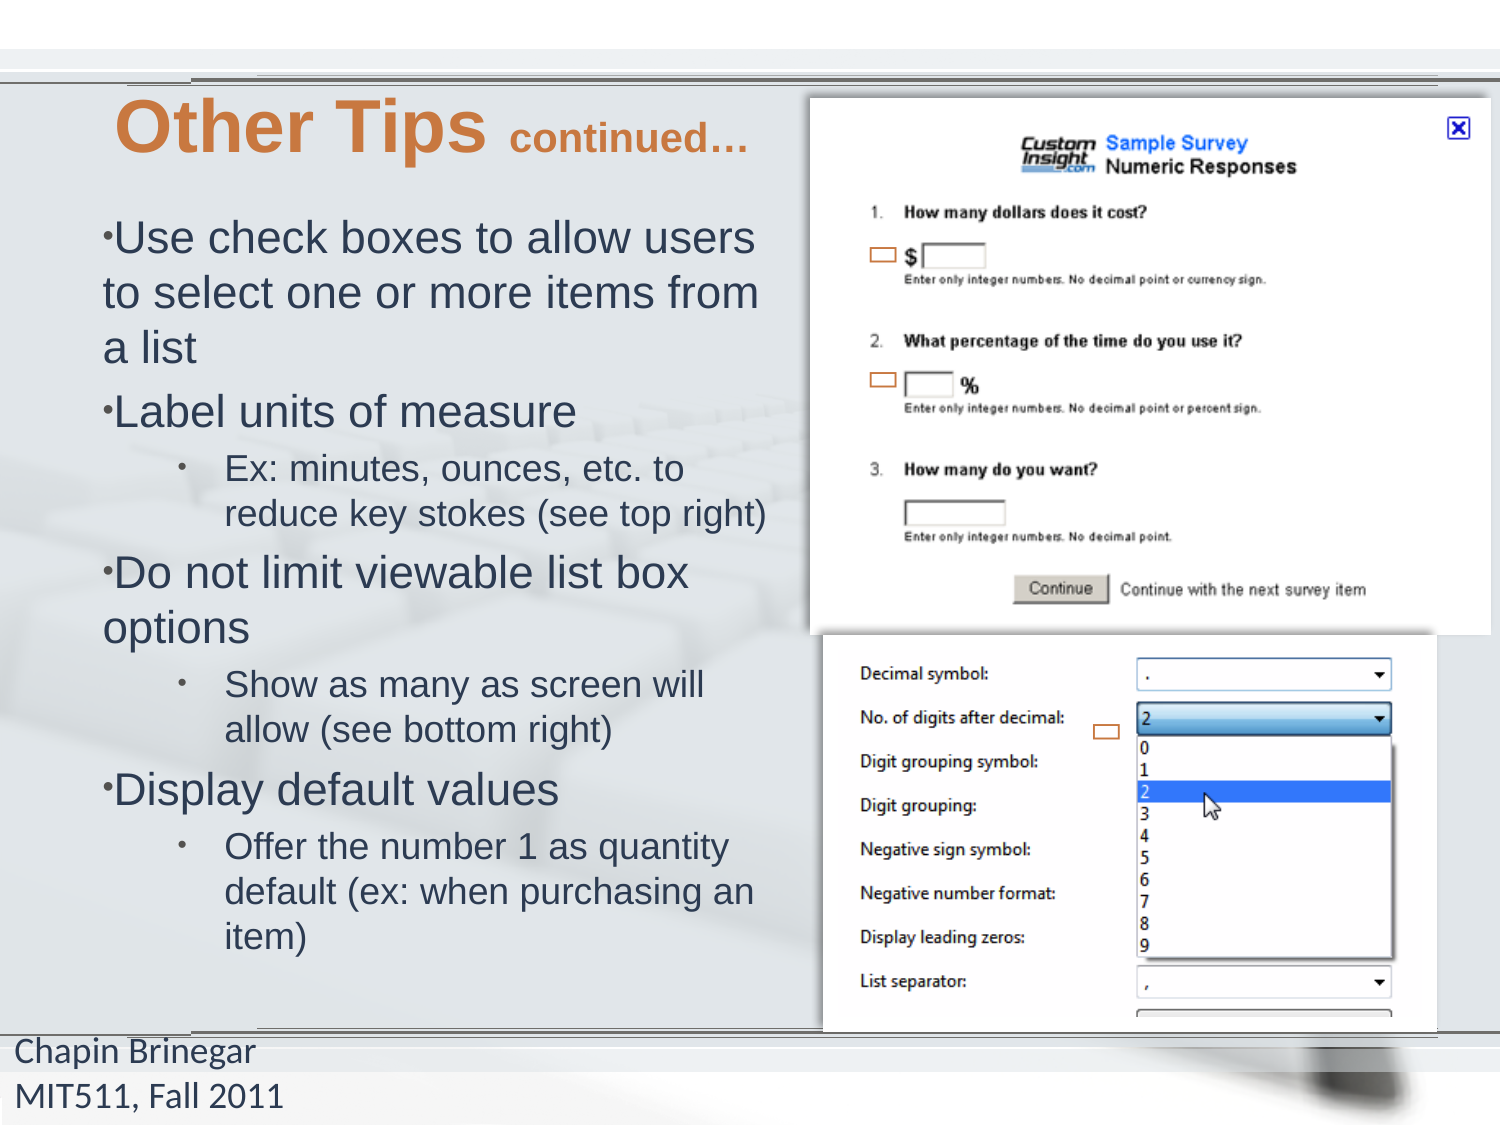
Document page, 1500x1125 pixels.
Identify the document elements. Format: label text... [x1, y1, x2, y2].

list Use check boxes to allow users to select one or more items from a list Label units of measure Ex: minutes, ounces, etc. to reduce key stokes (see top right) Do not limit viewable list box options Show as many as screen will allow (see bottom right) Display default values Offer the number 1 as quantity default (ex: when purchasing an item) [87, 200, 800, 1000]
title Other Tips continued… [99, 70, 1450, 176]
text_box Chapin Brinegar MIT511, Fall 2011 [0, 1018, 750, 1124]
picture [0, 0, 1500, 1125]
